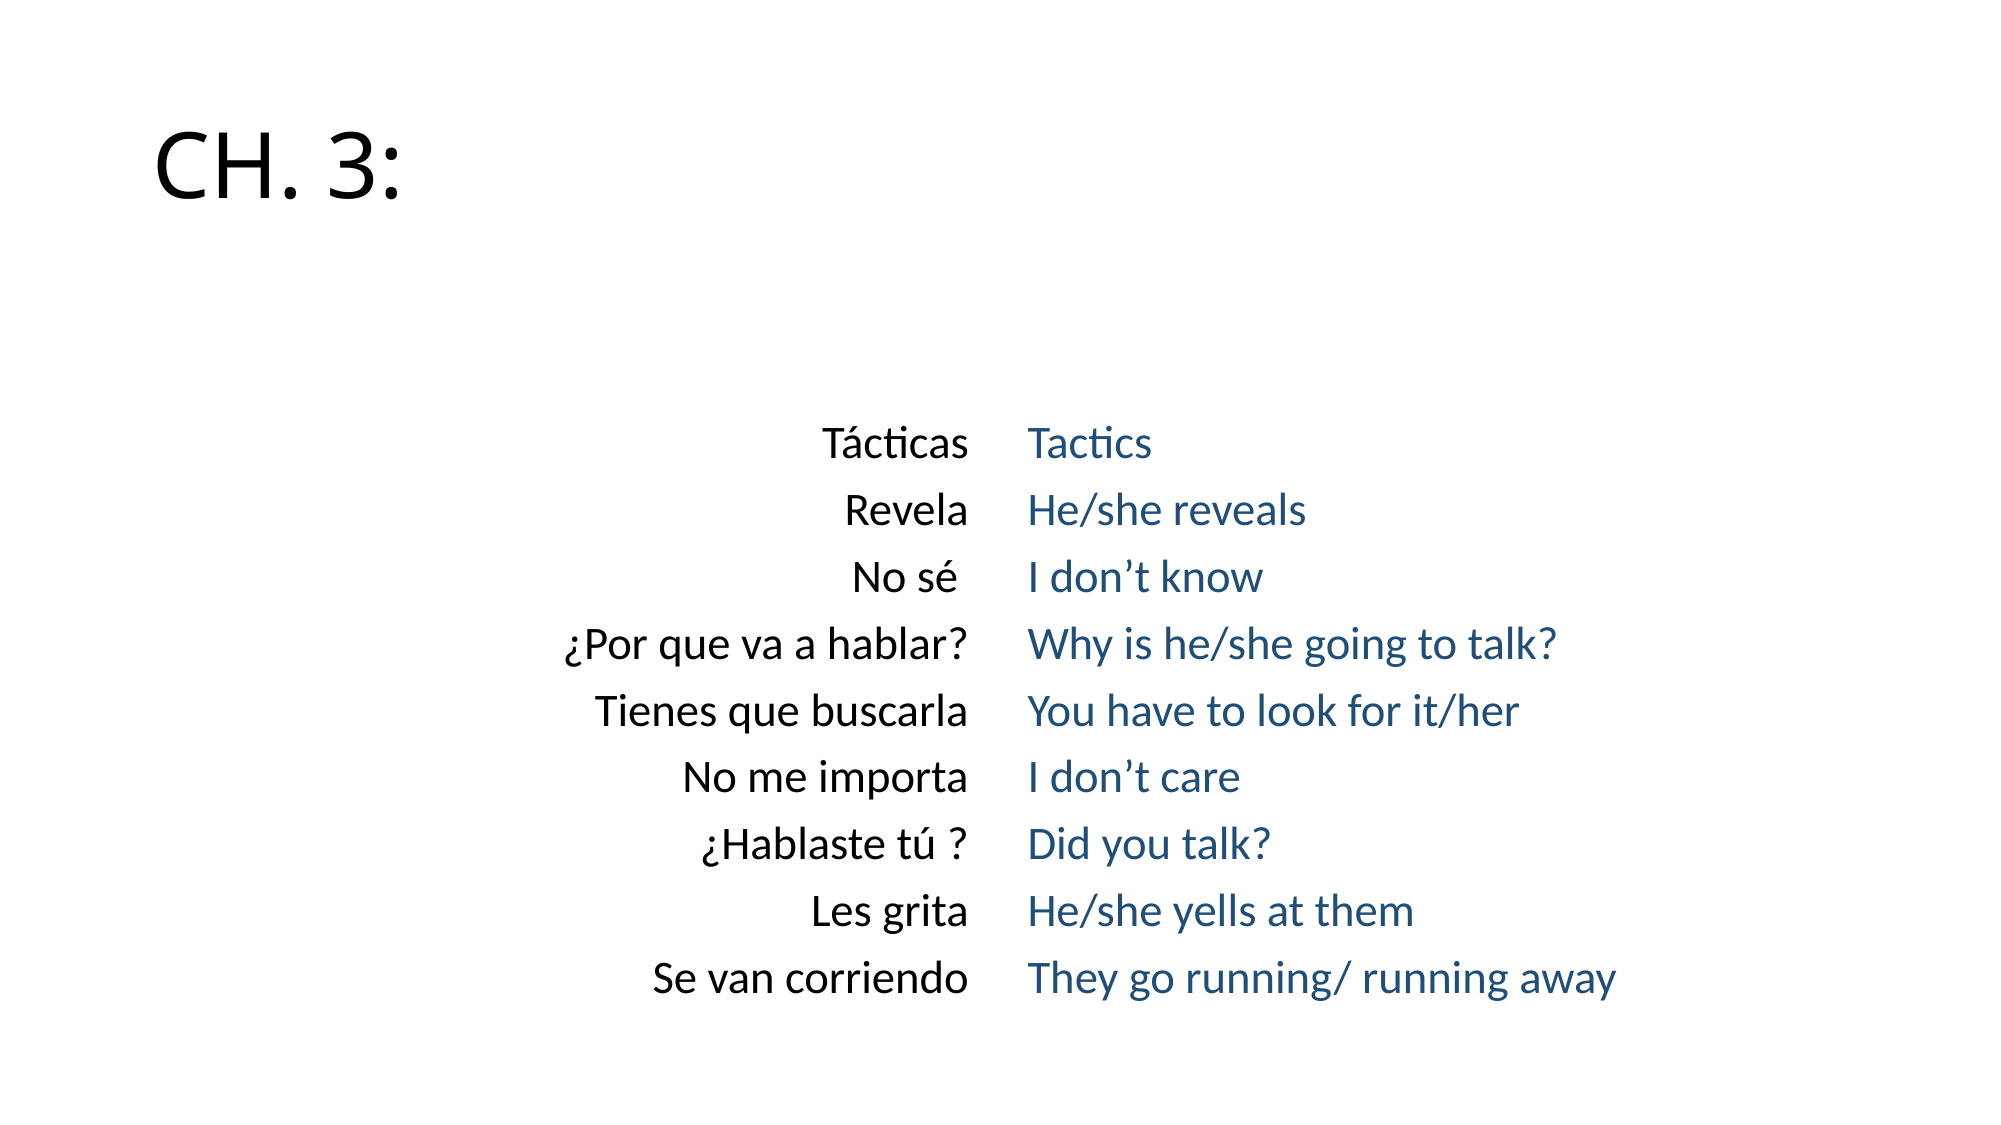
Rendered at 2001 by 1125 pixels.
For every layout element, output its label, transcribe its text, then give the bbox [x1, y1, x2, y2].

list Tactics He/she reveals I don’t know Why is he/she going to talk? You have to look for it/her I don’t care Did you talk? He/she yells at them They go running/ running away [1012, 410, 1863, 1016]
title CH. 3: [137, 59, 1863, 278]
list Tácticas Revela No sé ¿Por que va a hablar? Tienes que buscarla No me importa ¿Hablaste tú ? Les grita Se van corriendo [137, 410, 984, 1016]
